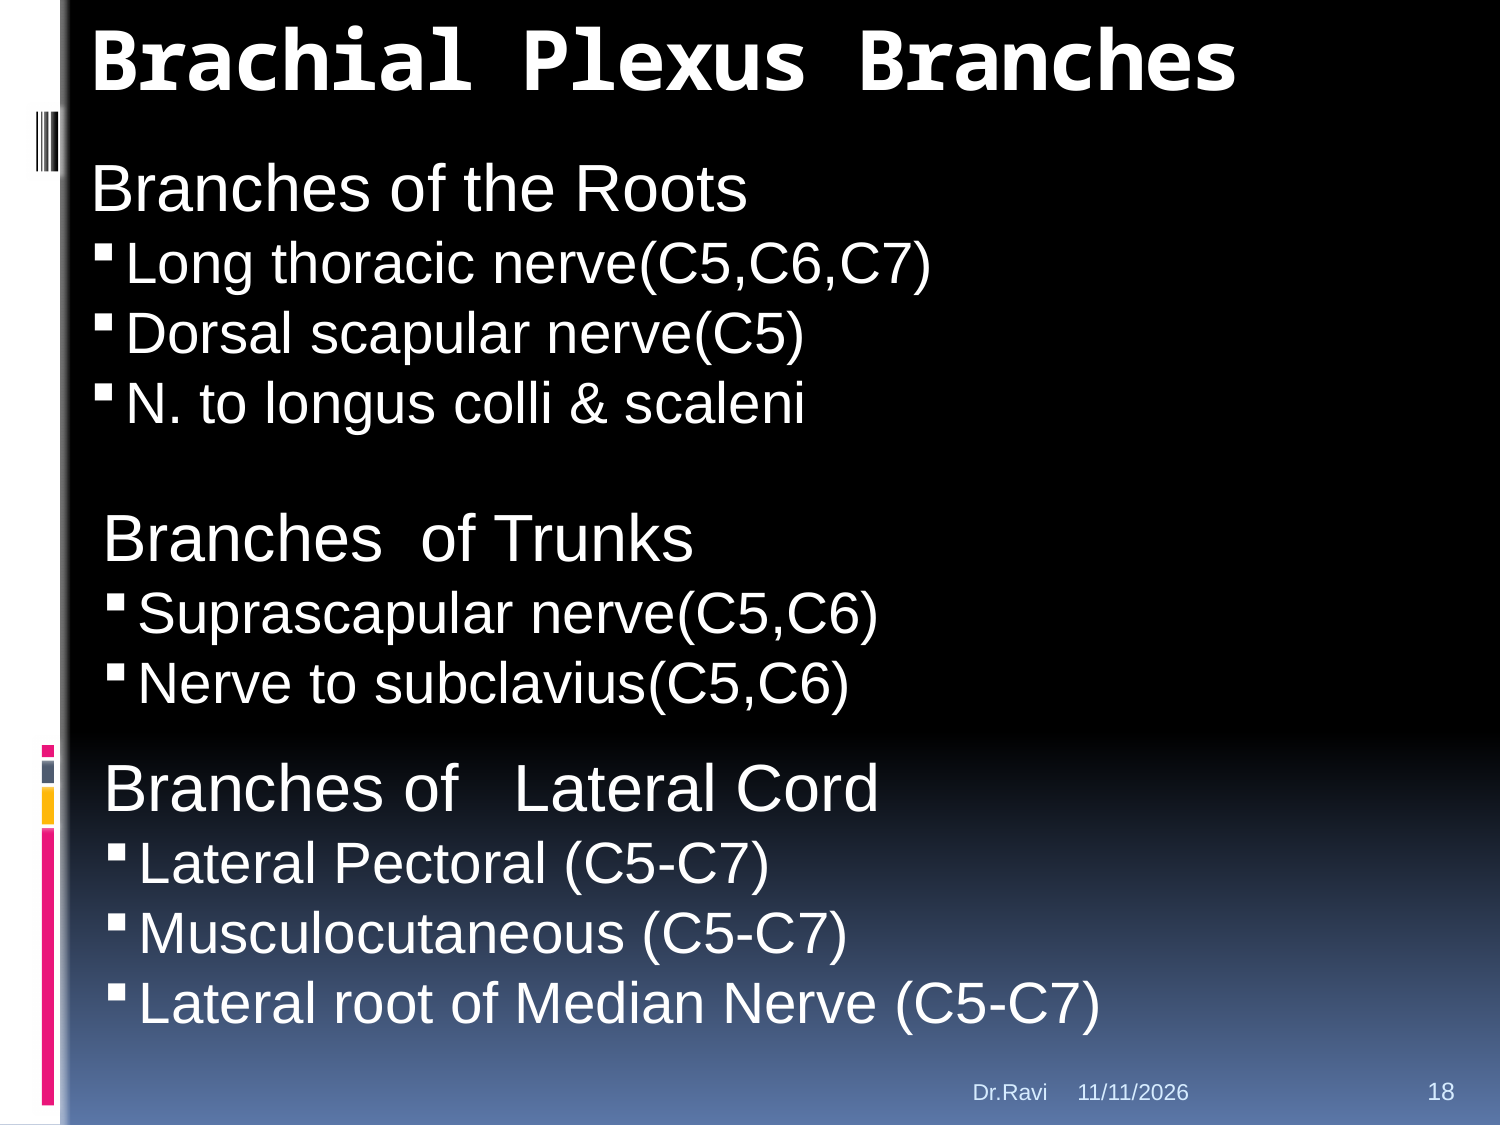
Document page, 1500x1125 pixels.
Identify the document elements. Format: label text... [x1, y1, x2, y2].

slide_number 18 [1412, 1052, 1488, 1113]
slide_number 12-Sep-18 [1063, 1052, 1412, 1113]
text_box Branches of Trunks Suprascapular nerve(C5,C6) Nerve to subclavius(C5,C6) [87, 487, 897, 723]
text_box Branches of Lateral Cord Lateral Pectoral (C5-C7) Musculocutaneous (C5-C7) Lateral root of Median Nerve (C5-C7) [88, 737, 1118, 1113]
text_box Branches of the Roots Long thoracic nerve(C5,C6,C7) Dorsal scapular nerve(C5) N. to longus colli & scaleni [75, 137, 949, 513]
footer Dr.Ravi [150, 1052, 1063, 1113]
title Brachial Plexus Branches [75, 0, 1425, 163]
